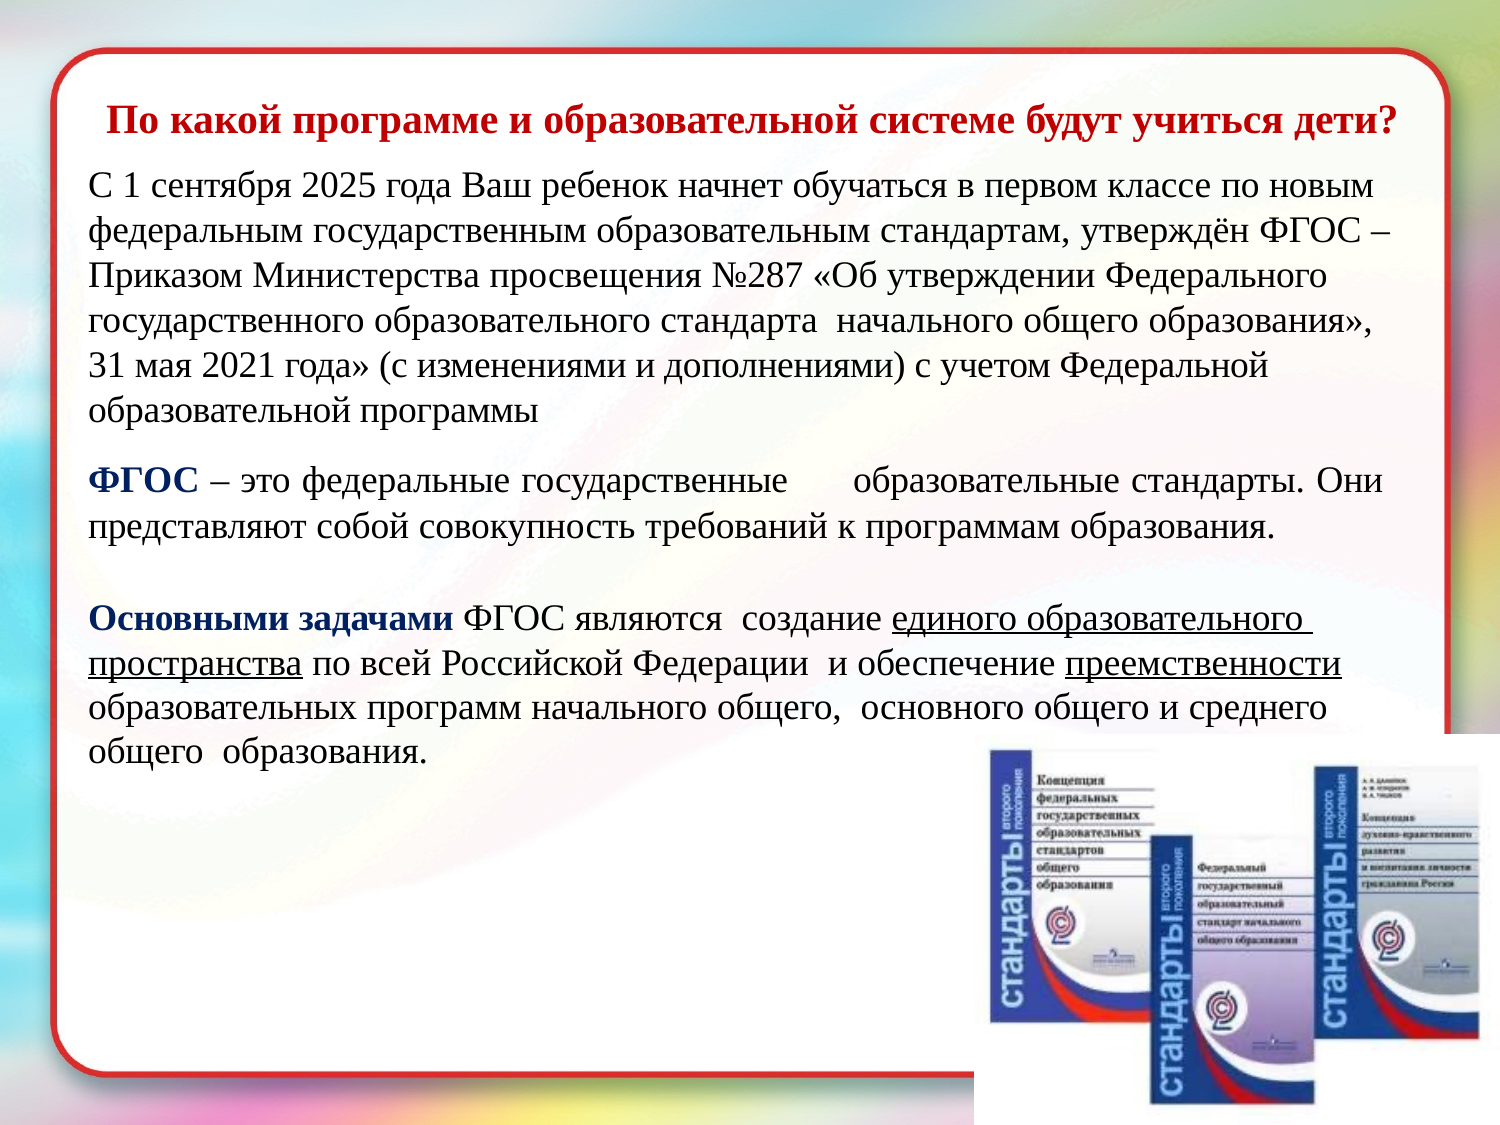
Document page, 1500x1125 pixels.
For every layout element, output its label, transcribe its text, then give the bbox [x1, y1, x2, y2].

picture [0, 0, 1500, 1125]
text_box С 1 сентября 2025 года Ваш ребенок начнет обучаться в первом классе по новым федеральным государственным образовательным стандартам, утверждён ФГОС – Приказом Министерства просвещения №287 «Об утверждении Федерального государственного образовательного стандарта начального общего образования», 31 мая 2021 года» (с изменениями и дополнениями) с учетом Федеральной образовательной программы ФГОС – это федеральные государственные образовательные стандарты. Они представляют собой совокупность требований к программам образования. Основными задачами ФГОС являются создание единого образовательного пространства по всей Российской Федерации и обеспечение преемственности образовательных программ начального общего, основного общего и среднего общего образования. [86, 158, 1400, 773]
title По какой программе и образовательной системе будут учиться дети? [104, 90, 1408, 280]
